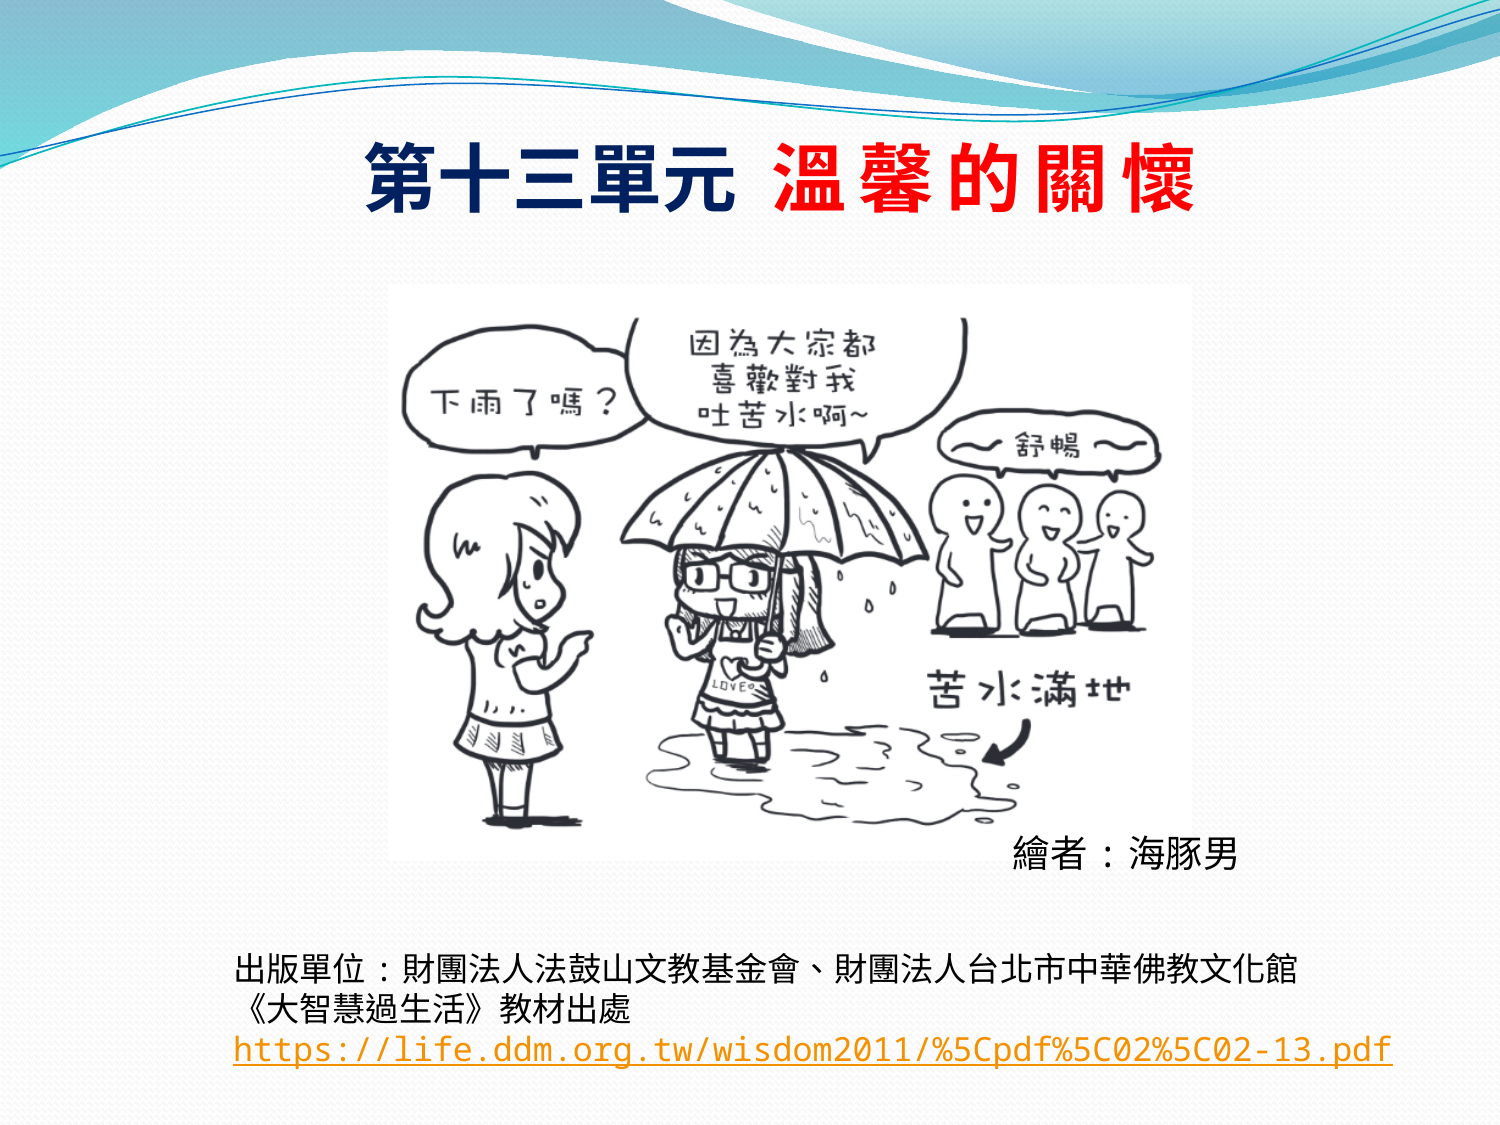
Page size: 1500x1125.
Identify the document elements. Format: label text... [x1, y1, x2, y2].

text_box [388, 284, 1266, 884]
text_box 第十三單元 溫馨的關懷 [194, 124, 1365, 230]
text_box 出版單位:財團法人法鼓山文教基金會、財團法人台北市中華佛教文化館 《大智慧過生活》教材出處 https://life.ddm.org.tw/wisdom2011/%5Cpdf%5C02%5C02-13.pdf [218, 940, 1435, 1081]
